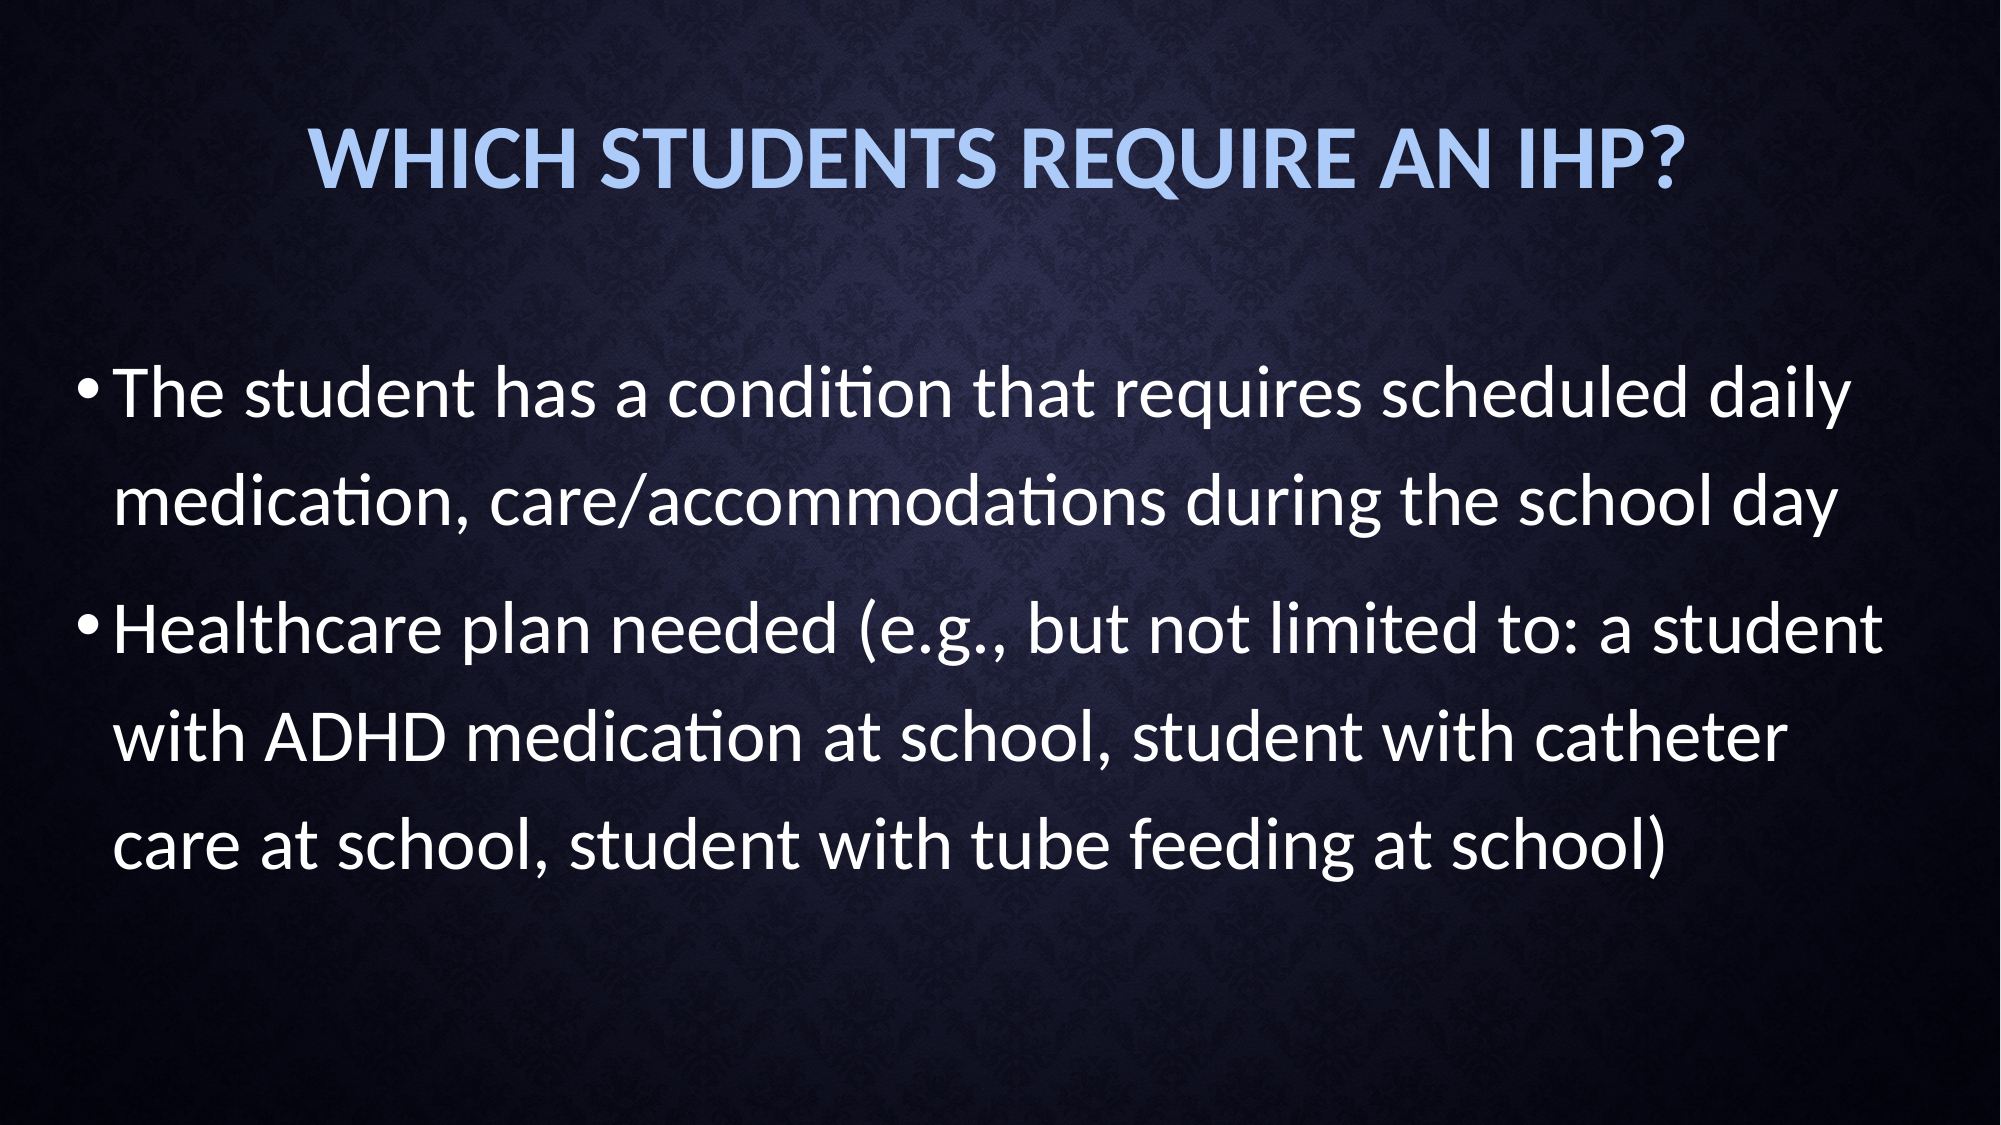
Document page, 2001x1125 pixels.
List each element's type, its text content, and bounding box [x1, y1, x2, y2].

list The student has a condition that requires scheduled daily medication, care/accommodations during the school day Healthcare plan needed (e.g., but not limited to: a student with ADHD medication at school, student with catheter care at school, student with tube feeding at school) [60, 316, 1938, 923]
title Which Students Require an IHP? [149, 50, 1849, 268]
